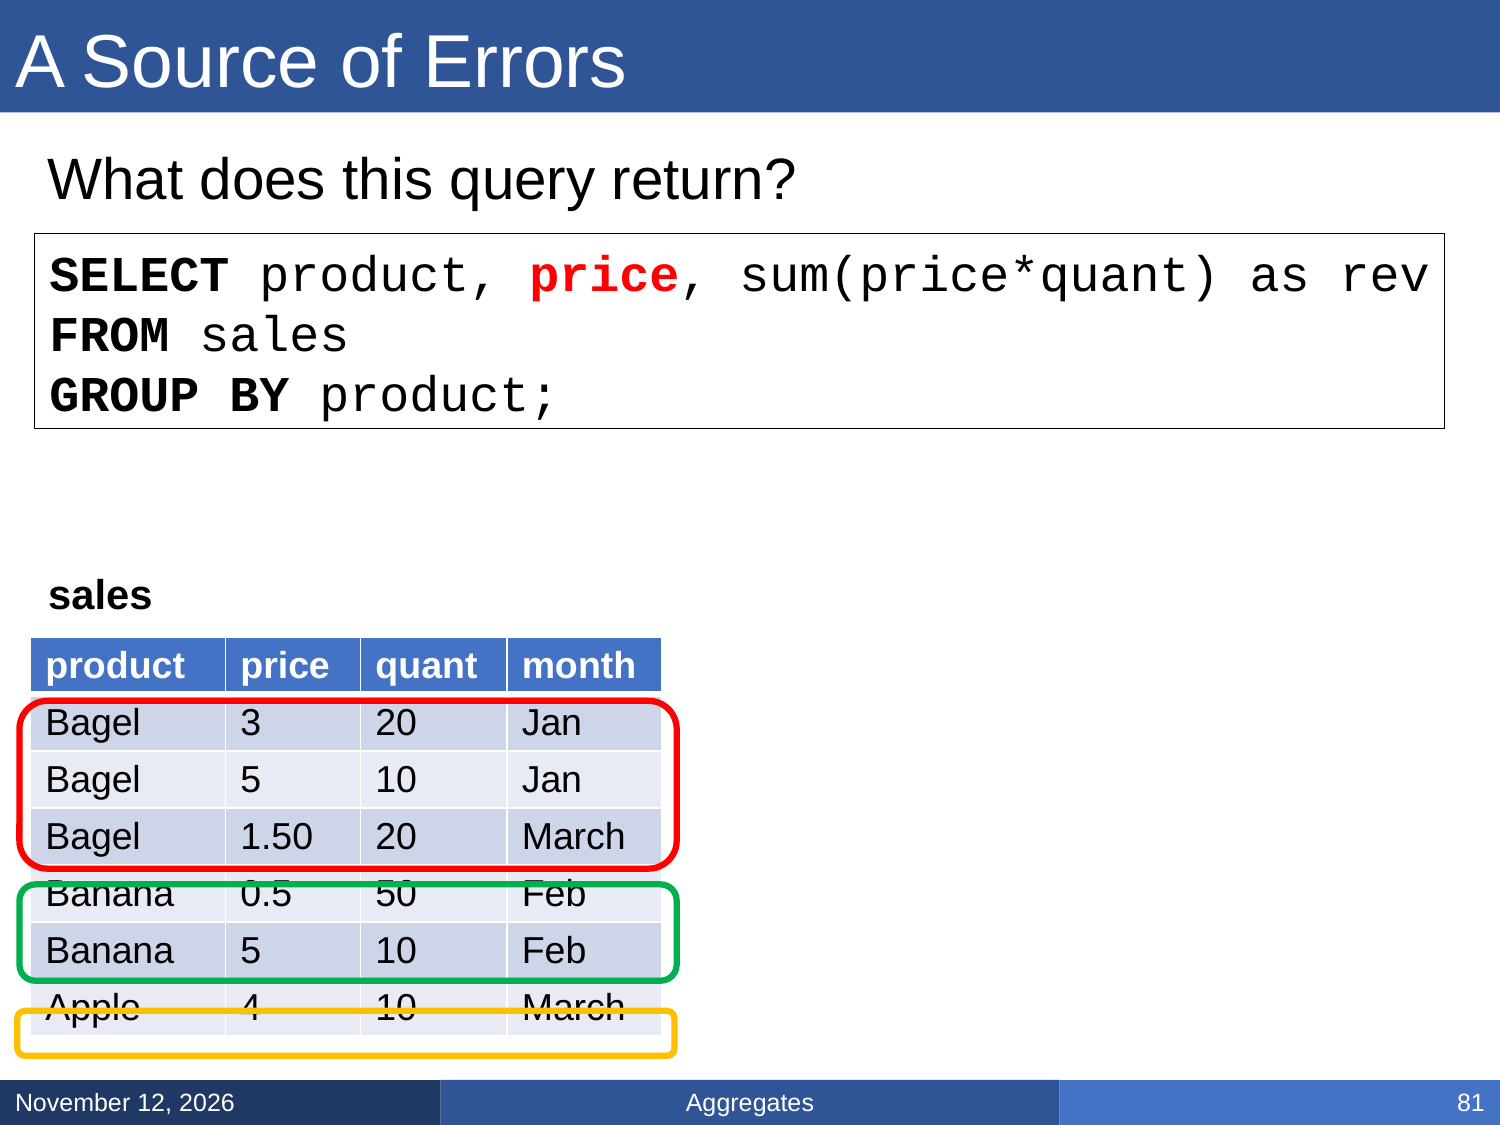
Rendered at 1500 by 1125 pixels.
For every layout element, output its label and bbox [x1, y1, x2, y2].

table_cell [508, 982, 661, 1009]
text_box [18, 699, 678, 870]
table_cell [361, 982, 506, 1009]
table_header [361, 638, 506, 691]
slide_number [1162, 1079, 1500, 1125]
table_cell [508, 697, 661, 702]
table_header [508, 638, 661, 691]
table_header [31, 638, 225, 691]
title [0, 0, 1500, 112]
text_box [34, 233, 1445, 429]
table_cell [31, 982, 225, 1009]
table_header [226, 638, 360, 691]
table_cell [361, 870, 506, 883]
text_box [32, 133, 813, 219]
table_cell [226, 982, 360, 1009]
text_box [18, 883, 678, 982]
table_cell [31, 697, 225, 704]
text_box [33, 560, 168, 625]
footer [496, 1079, 1004, 1125]
table_cell [226, 870, 360, 883]
table_cell [508, 868, 661, 883]
table_cell [31, 866, 225, 883]
text_box [16, 1009, 676, 1057]
slide_number [0, 1079, 338, 1125]
